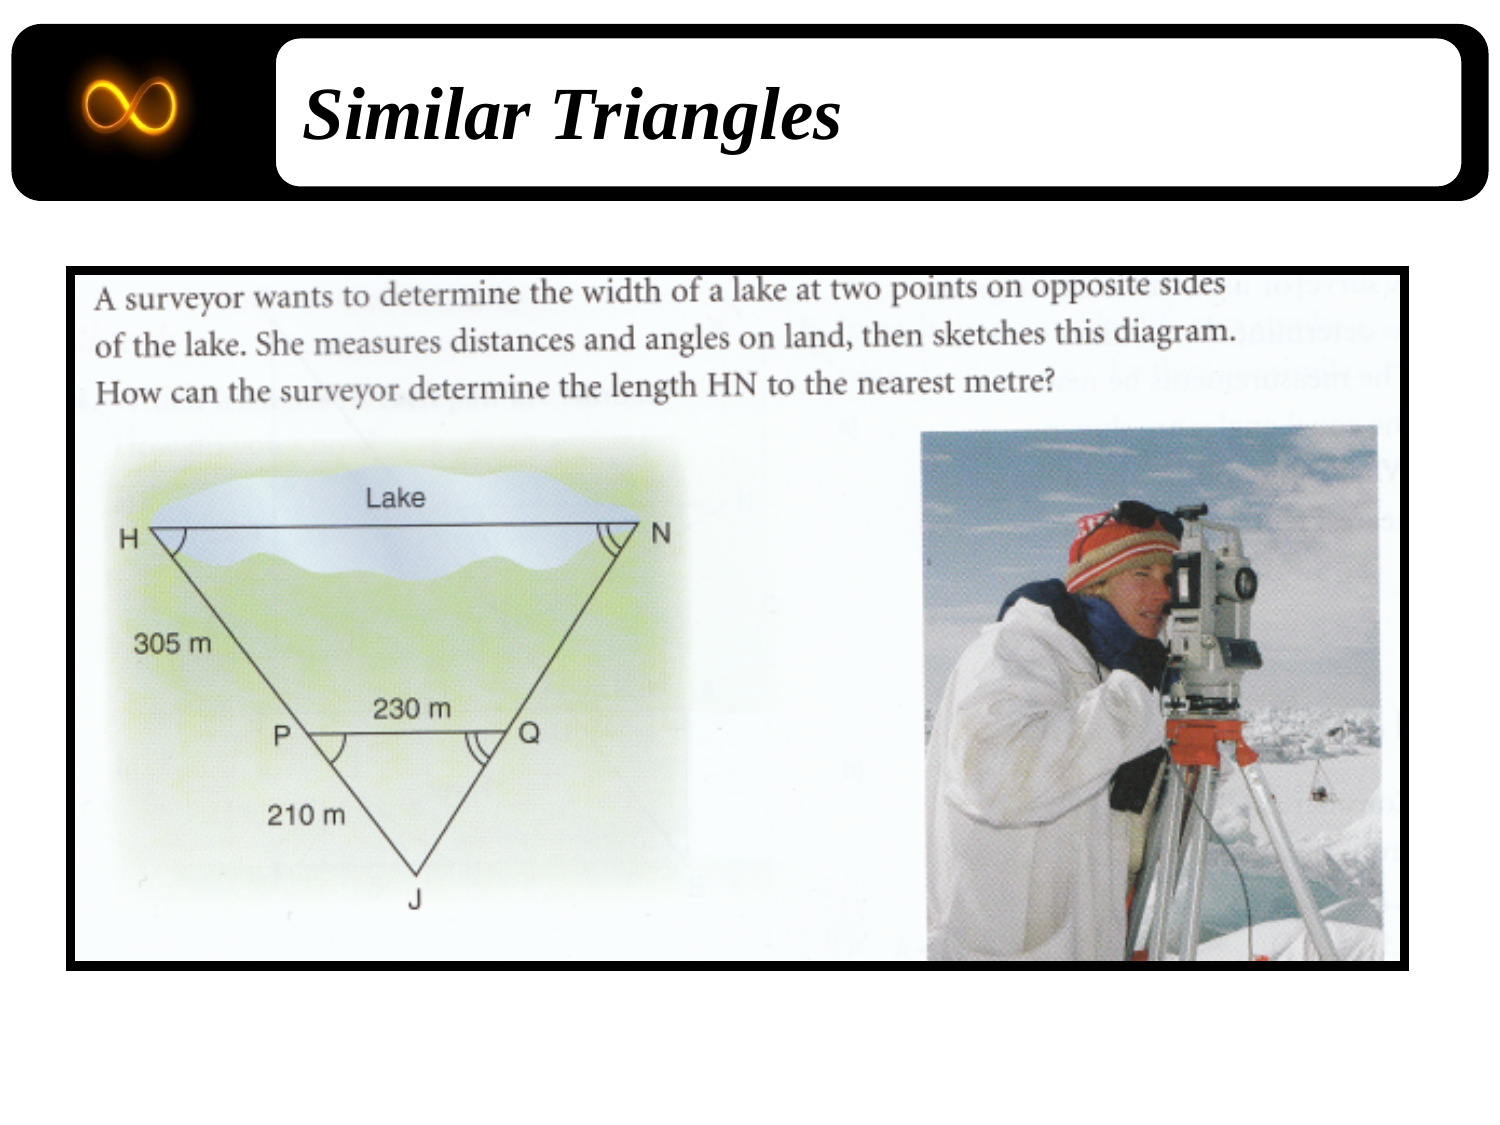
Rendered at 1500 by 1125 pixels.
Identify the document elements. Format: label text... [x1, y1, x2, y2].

text_box [12, 24, 1488, 200]
picture [37, 49, 226, 163]
picture [74, 274, 1401, 962]
text_box [274, 37, 1463, 188]
text_box Similar Triangles [287, 57, 1438, 162]
